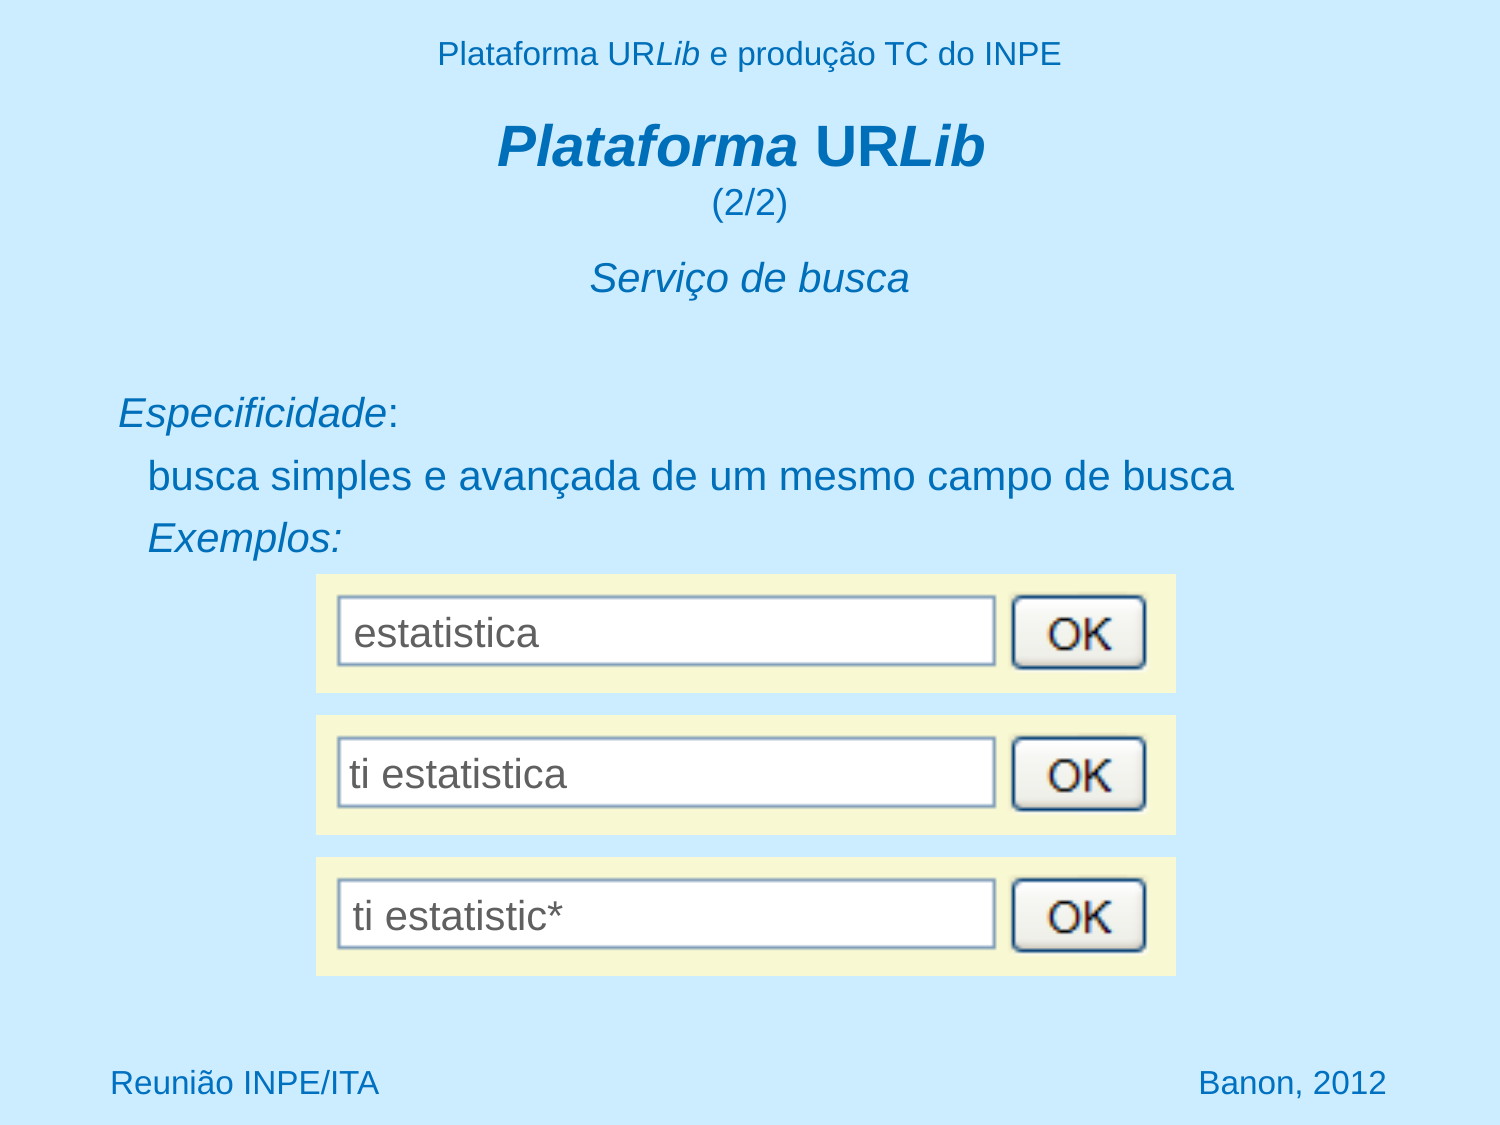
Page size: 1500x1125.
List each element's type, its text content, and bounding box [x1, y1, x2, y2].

text_box Plataforma URLib e produção TC do INPE [0, 24, 1500, 80]
title Plataforma URLib (2/2) [112, 80, 1388, 254]
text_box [316, 573, 1176, 693]
text_box Serviço de busca [574, 243, 926, 309]
text_box Especificidade: busca simples e avançada de um mesmo campo de busca Exemplos: [103, 373, 1397, 811]
text_box Reunião INPE/ITA Banon, 2012 [0, 1049, 1500, 1113]
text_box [316, 857, 1176, 977]
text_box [316, 715, 1176, 835]
